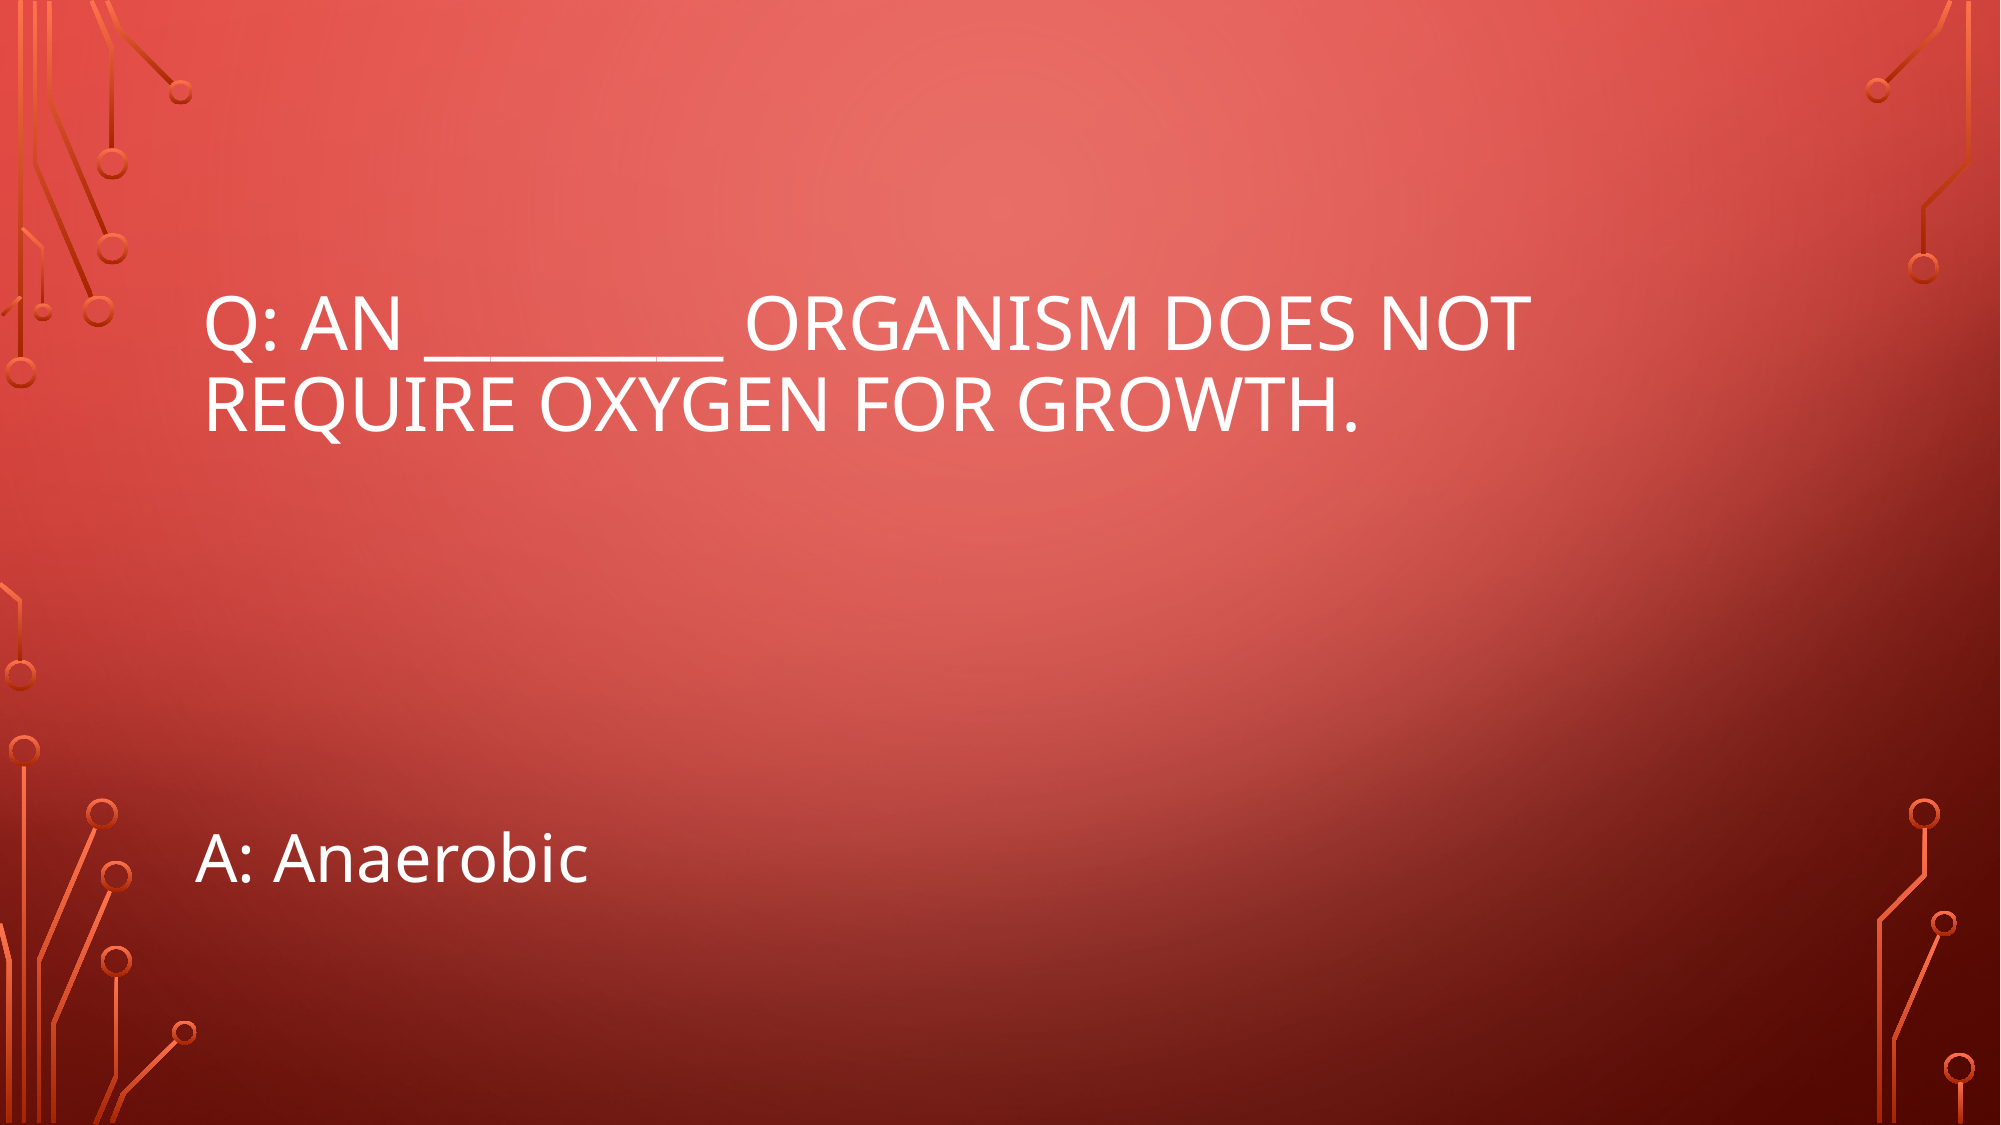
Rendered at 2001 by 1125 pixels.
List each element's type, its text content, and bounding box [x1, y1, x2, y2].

text_box A: Anaerobic [180, 808, 1794, 904]
title Q: An _________ organism does not require oxygen for growth. [187, 101, 1813, 633]
